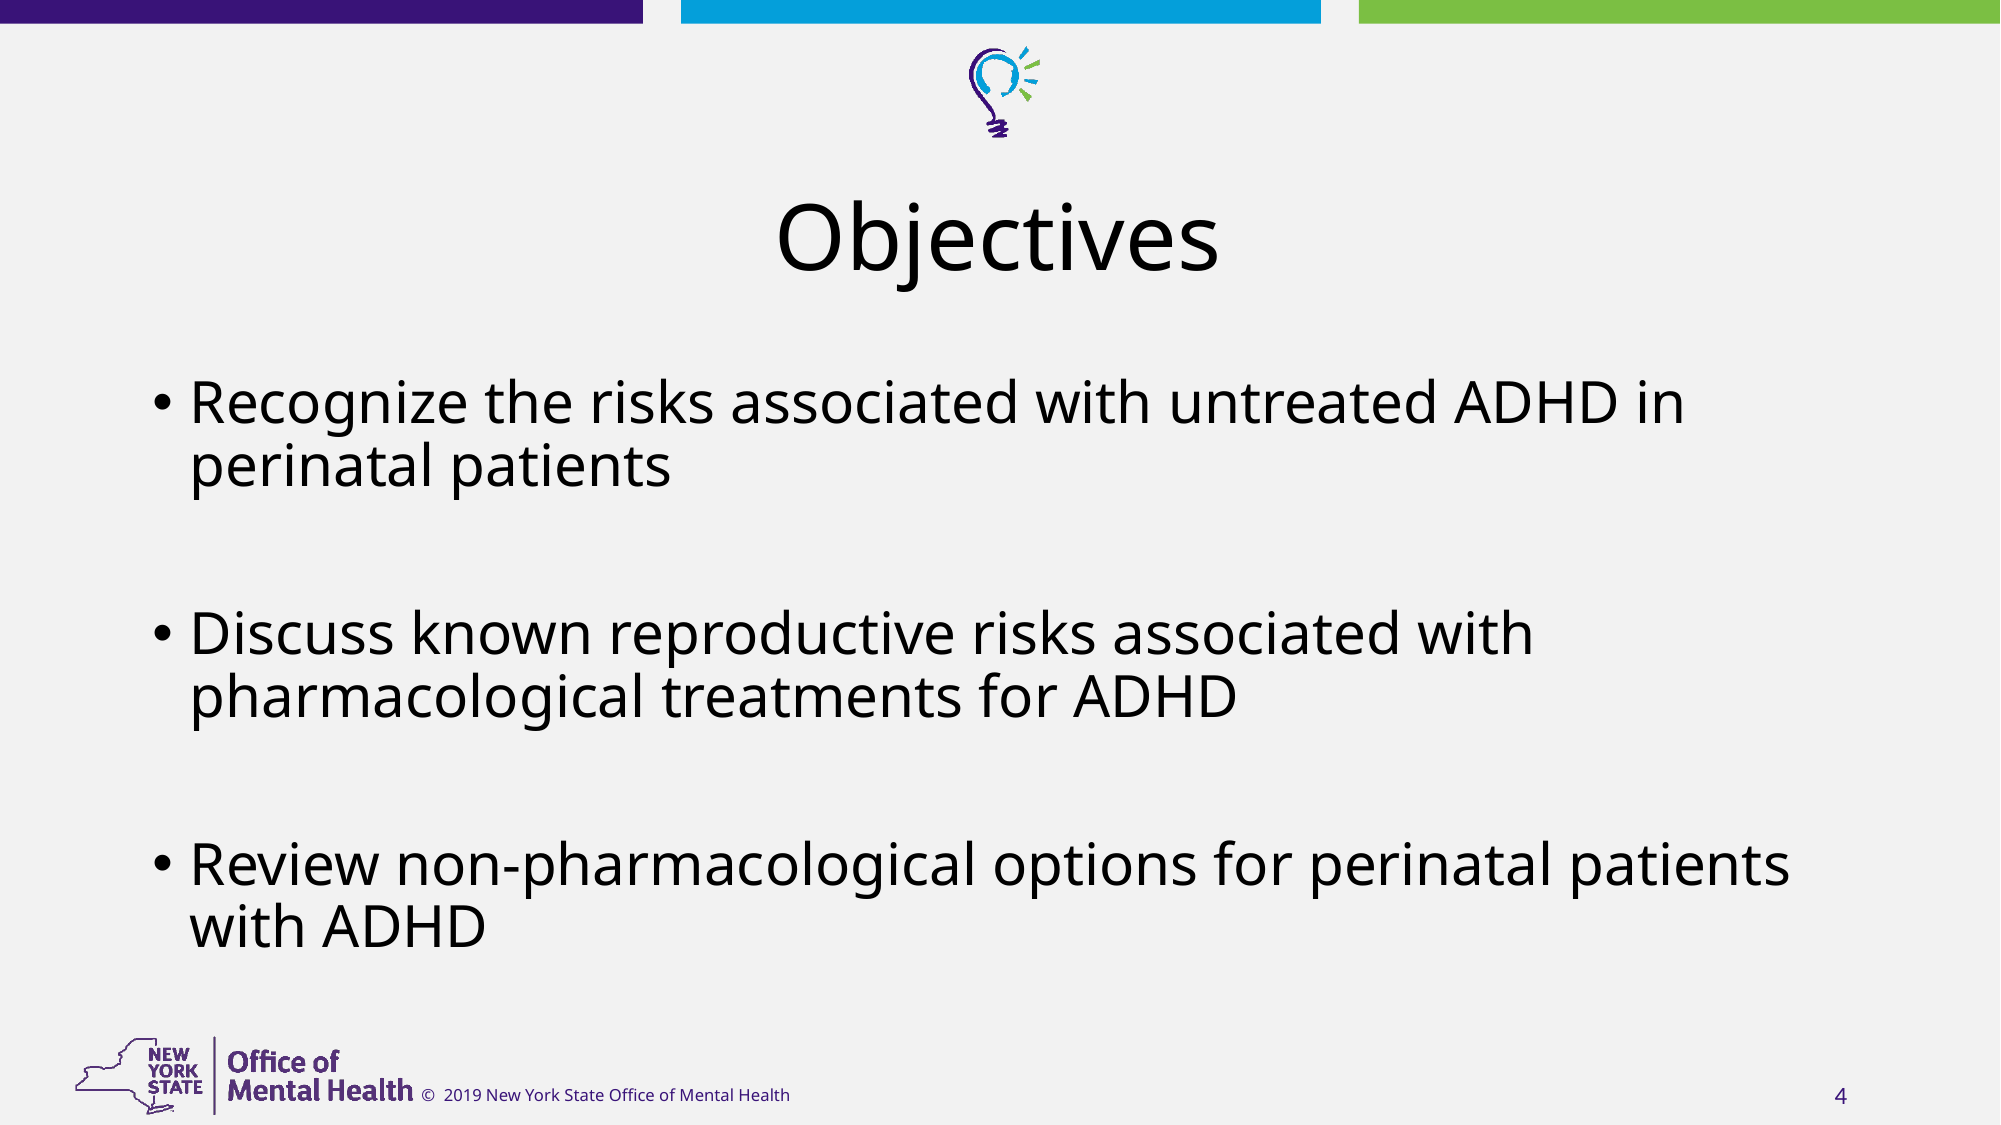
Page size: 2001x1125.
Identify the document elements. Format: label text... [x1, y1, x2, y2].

list Recognize the risks associated with untreated ADHD in perinatal patients Discuss known reproductive risks associated with pharmacological treatments for ADHD Review non-pharmacological options for perinatal patients with ADHD [137, 366, 1863, 1080]
title Objectives [137, 183, 1863, 300]
picture [71, 1032, 417, 1119]
picture [949, 26, 1051, 157]
